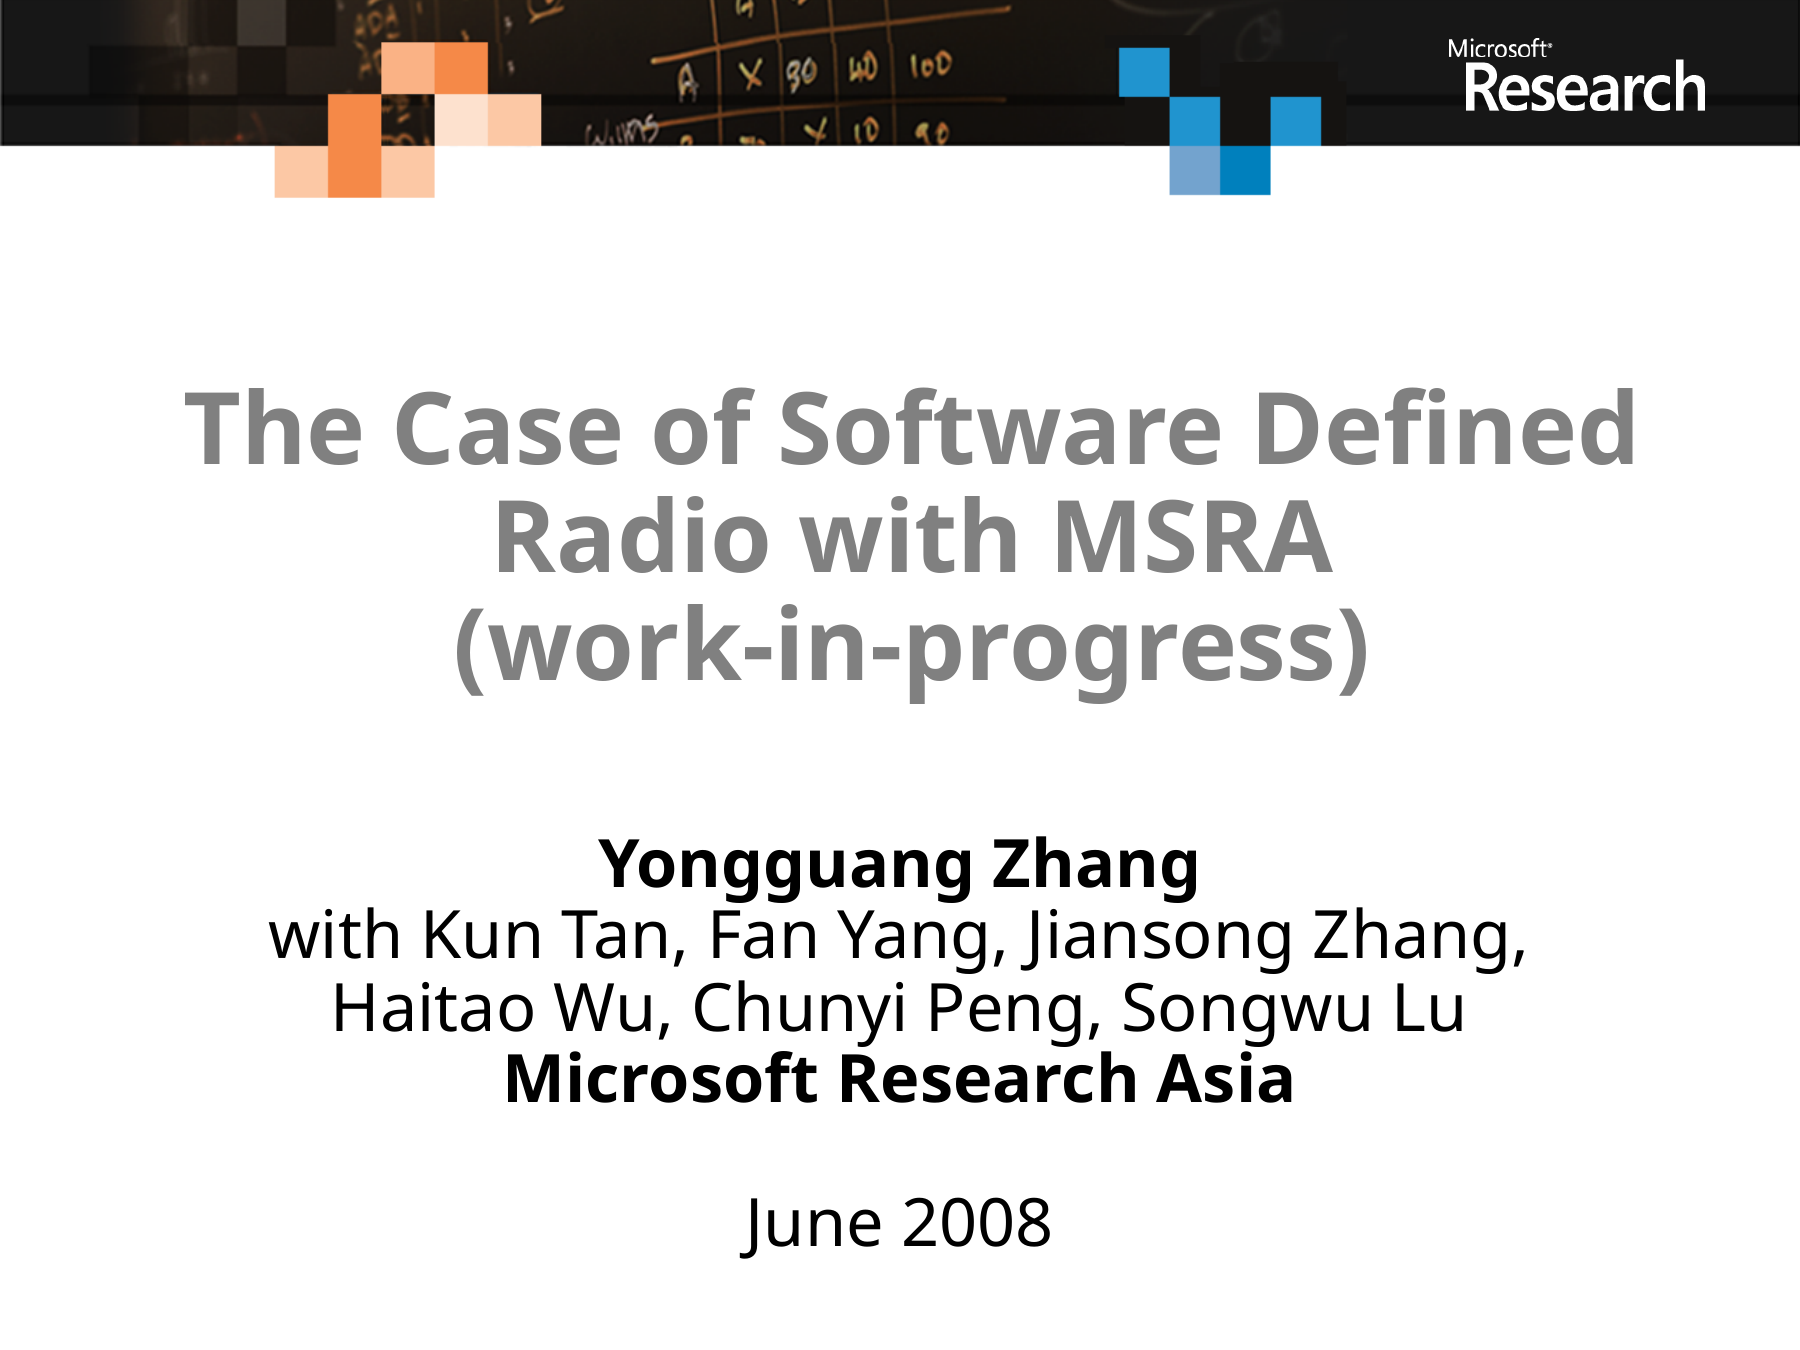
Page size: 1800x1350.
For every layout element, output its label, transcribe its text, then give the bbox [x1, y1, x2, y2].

picture [0, 0, 1800, 1350]
subtitle Yongguang Zhang with Kun Tan, Fan Yang, Jiansong Zhang, Haitao Wu, Chunyi Peng, Songwu Lu Microsoft Research Asia June 2008 [174, 824, 1626, 1262]
title The Case of Software Defined Radio with MSRA (work-in-progress) [74, 374, 1751, 703]
